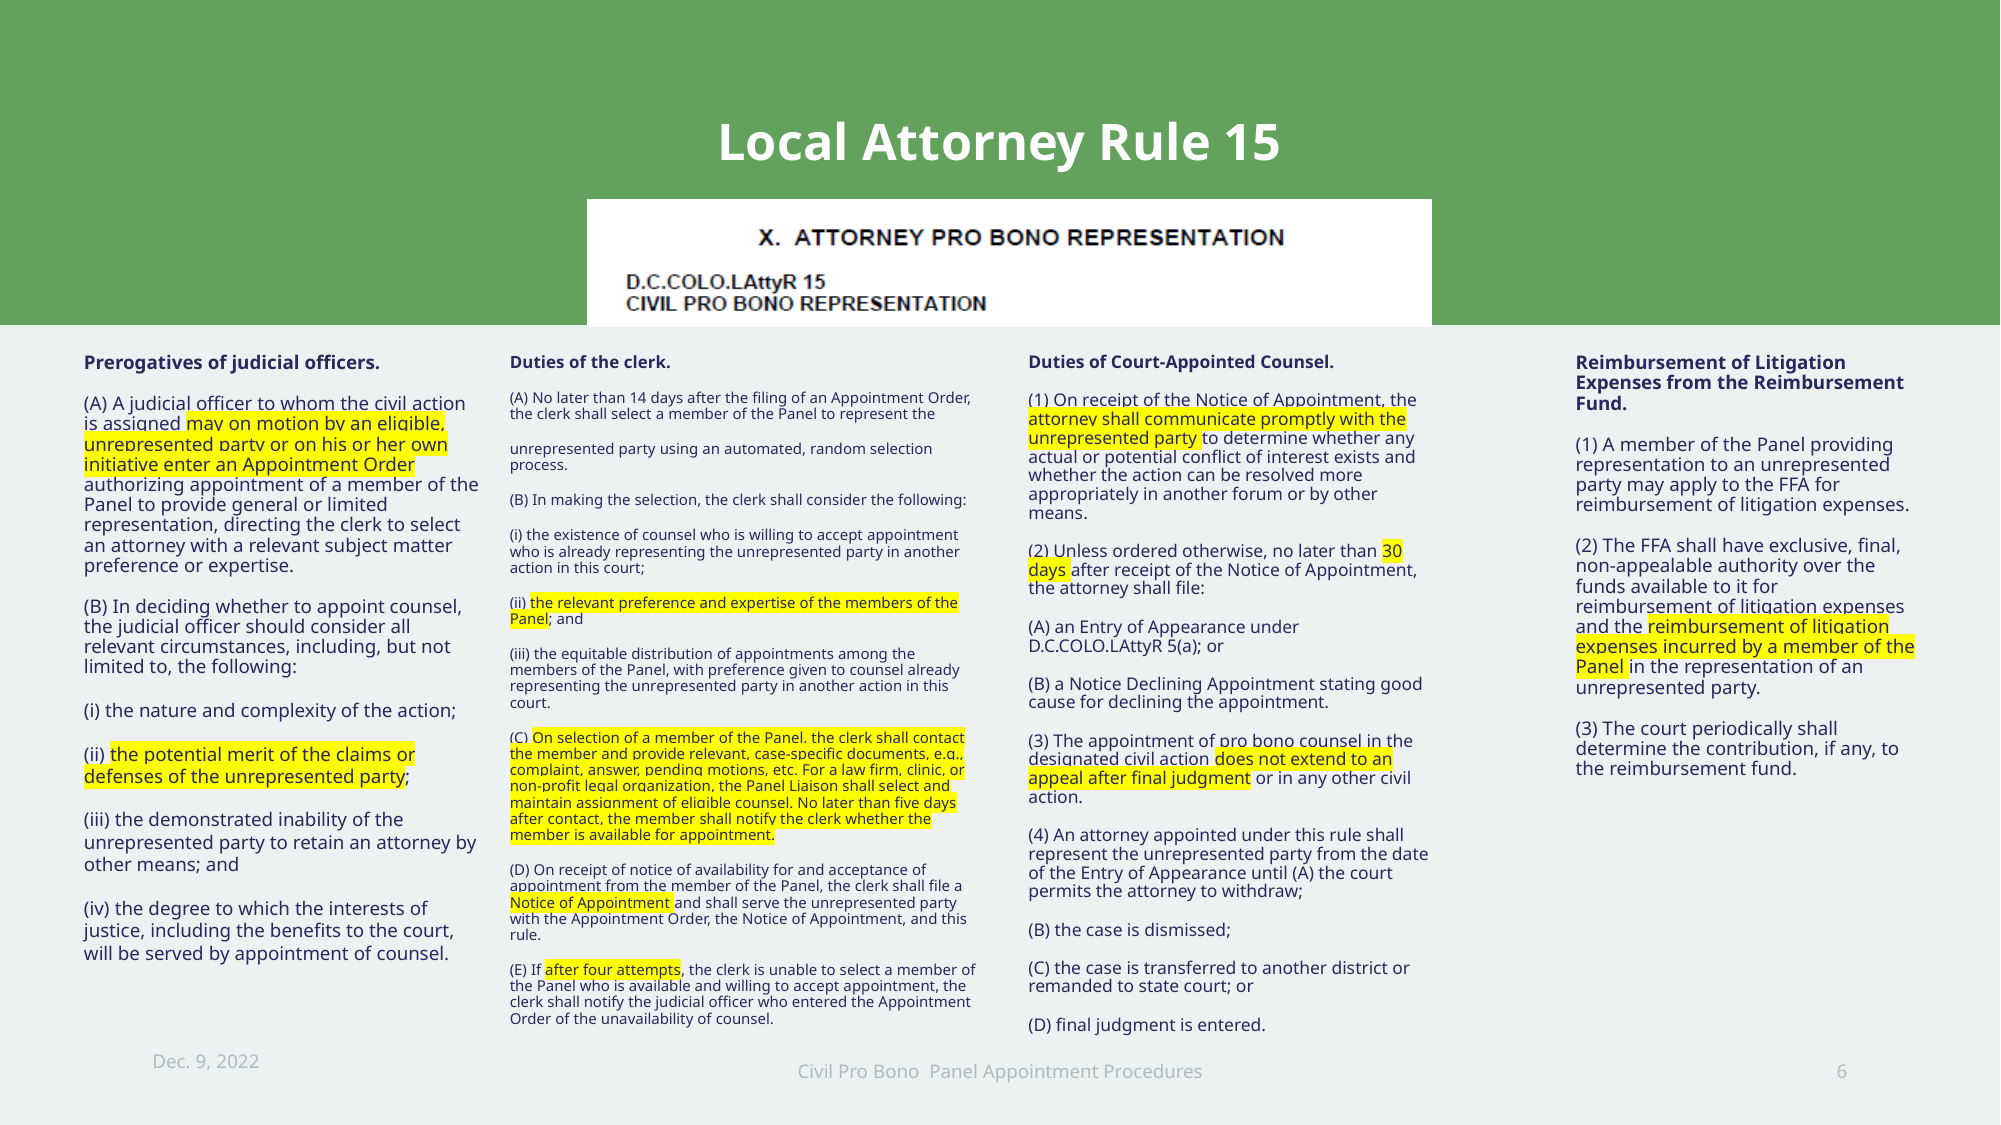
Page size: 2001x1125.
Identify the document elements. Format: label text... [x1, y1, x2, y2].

list Reimbursement of Litigation Expenses from the Reimbursement Fund. (1) A member of the Panel providing representation to an unrepresented party may apply to the FFA for reimbursement of litigation expenses. (2) The FFA shall have exclusive, final, non-appealable authority over the funds available to it for reimbursement of litigation expenses and the reimbursement of litigation expenses incurred by a member of the Panel in the representation of an unrepresented party. (3) The court periodically shall determine the contribution, if any, to the reimbursement fund. [1560, 346, 1931, 1043]
list Prerogatives of judicial officers. (A) A judicial officer to whom the civil action is assigned may on motion by an eligible, unrepresented party or on his or her own initiative enter an Appointment Order authorizing appointment of a member of the Panel to provide general or limited representation, directing the clerk to select an attorney with a relevant subject matter preference or expertise. (B) In deciding whether to appoint counsel, the judicial officer should consider all relevant circumstances, including, but not limited to, the following: (i) the nature and complexity of the action; (ii) the potential merit of the claims or defenses of the unrepresented party; (iii) the demonstrated inability of the unrepresented party to retain an attorney by other means; and (iv) the degree to which the interests of justice, including the benefits to the court, will be served by appointment of counsel. [68, 346, 494, 1043]
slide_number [137, 1042, 588, 1103]
picture [587, 199, 1432, 327]
list Duties of Court-Appointed Counsel. (1) On receipt of the Notice of Appointment, the attorney shall communicate promptly with the unrepresented party to determine whether any actual or potential conflict of interest exists and whether the action can be resolved more appropriately in another forum or by other means. (2) Unless ordered otherwise, no later than 30 days after receipt of the Notice of Appointment, the attorney shall file: (A) an Entry of Appearance under D.C.COLO.LAttyR 5(a); or (B) a Notice Declining Appointment stating good cause for declining the appointment. (3) The appointment of pro bono counsel in the designated civil action does not extend to an appeal after final judgment or in any other civil action. (4) An attorney appointed under this rule shall represent the unrepresented party from the date of the Entry of Appearance until (A) the court permits the attorney to withdraw; (B) the case is dismissed; (C) the case is transferred to another district or remanded to state court; or (D) final judgment is entered. [1013, 346, 1453, 1043]
footer Civil Pro Bono Panel Appointment Procedures [662, 1042, 1338, 1103]
list Duties of the clerk. (A) No later than 14 days after the filing of an Appointment Order, the clerk shall select a member of the Panel to represent the unrepresented party using an automated, random selection process. (B) In making the selection, the clerk shall consider the following: (i) the existence of counsel who is willing to accept appointment who is already representing the unrepresented party in another action in this court; (ii) the relevant preference and expertise of the members of the Panel; and (iii) the equitable distribution of appointments among the members of the Panel, with preference given to counsel already representing the unrepresented party in another action in this court. (C) On selection of a member of the Panel, the clerk shall contact the member and provide relevant, case-specific documents, e.g., complaint, answer, pending motions, etc. For a law firm, clinic, or non-profit legal organization, the Panel Liaison shall select and maintain assignment of eligible counsel. No later than five days after contact, the member shall notify the clerk whether the member is available for appointment. (D) On receipt of notice of availability for and acceptance of appointment from the member of the Panel, the clerk shall file a Notice of Appointment and shall serve the unrepresented party with the Appointment Order, the Notice of Appointment, and this rule. (E) If after four attempts, the clerk is unable to select a member of the Panel who is available and willing to accept appointment, the clerk shall notify the judicial officer who entered the Appointment Order of the unavailability of counsel. [494, 346, 993, 1056]
slide_number 6 [1412, 1042, 1863, 1103]
title Local Attorney Rule 15 [137, 109, 1863, 240]
